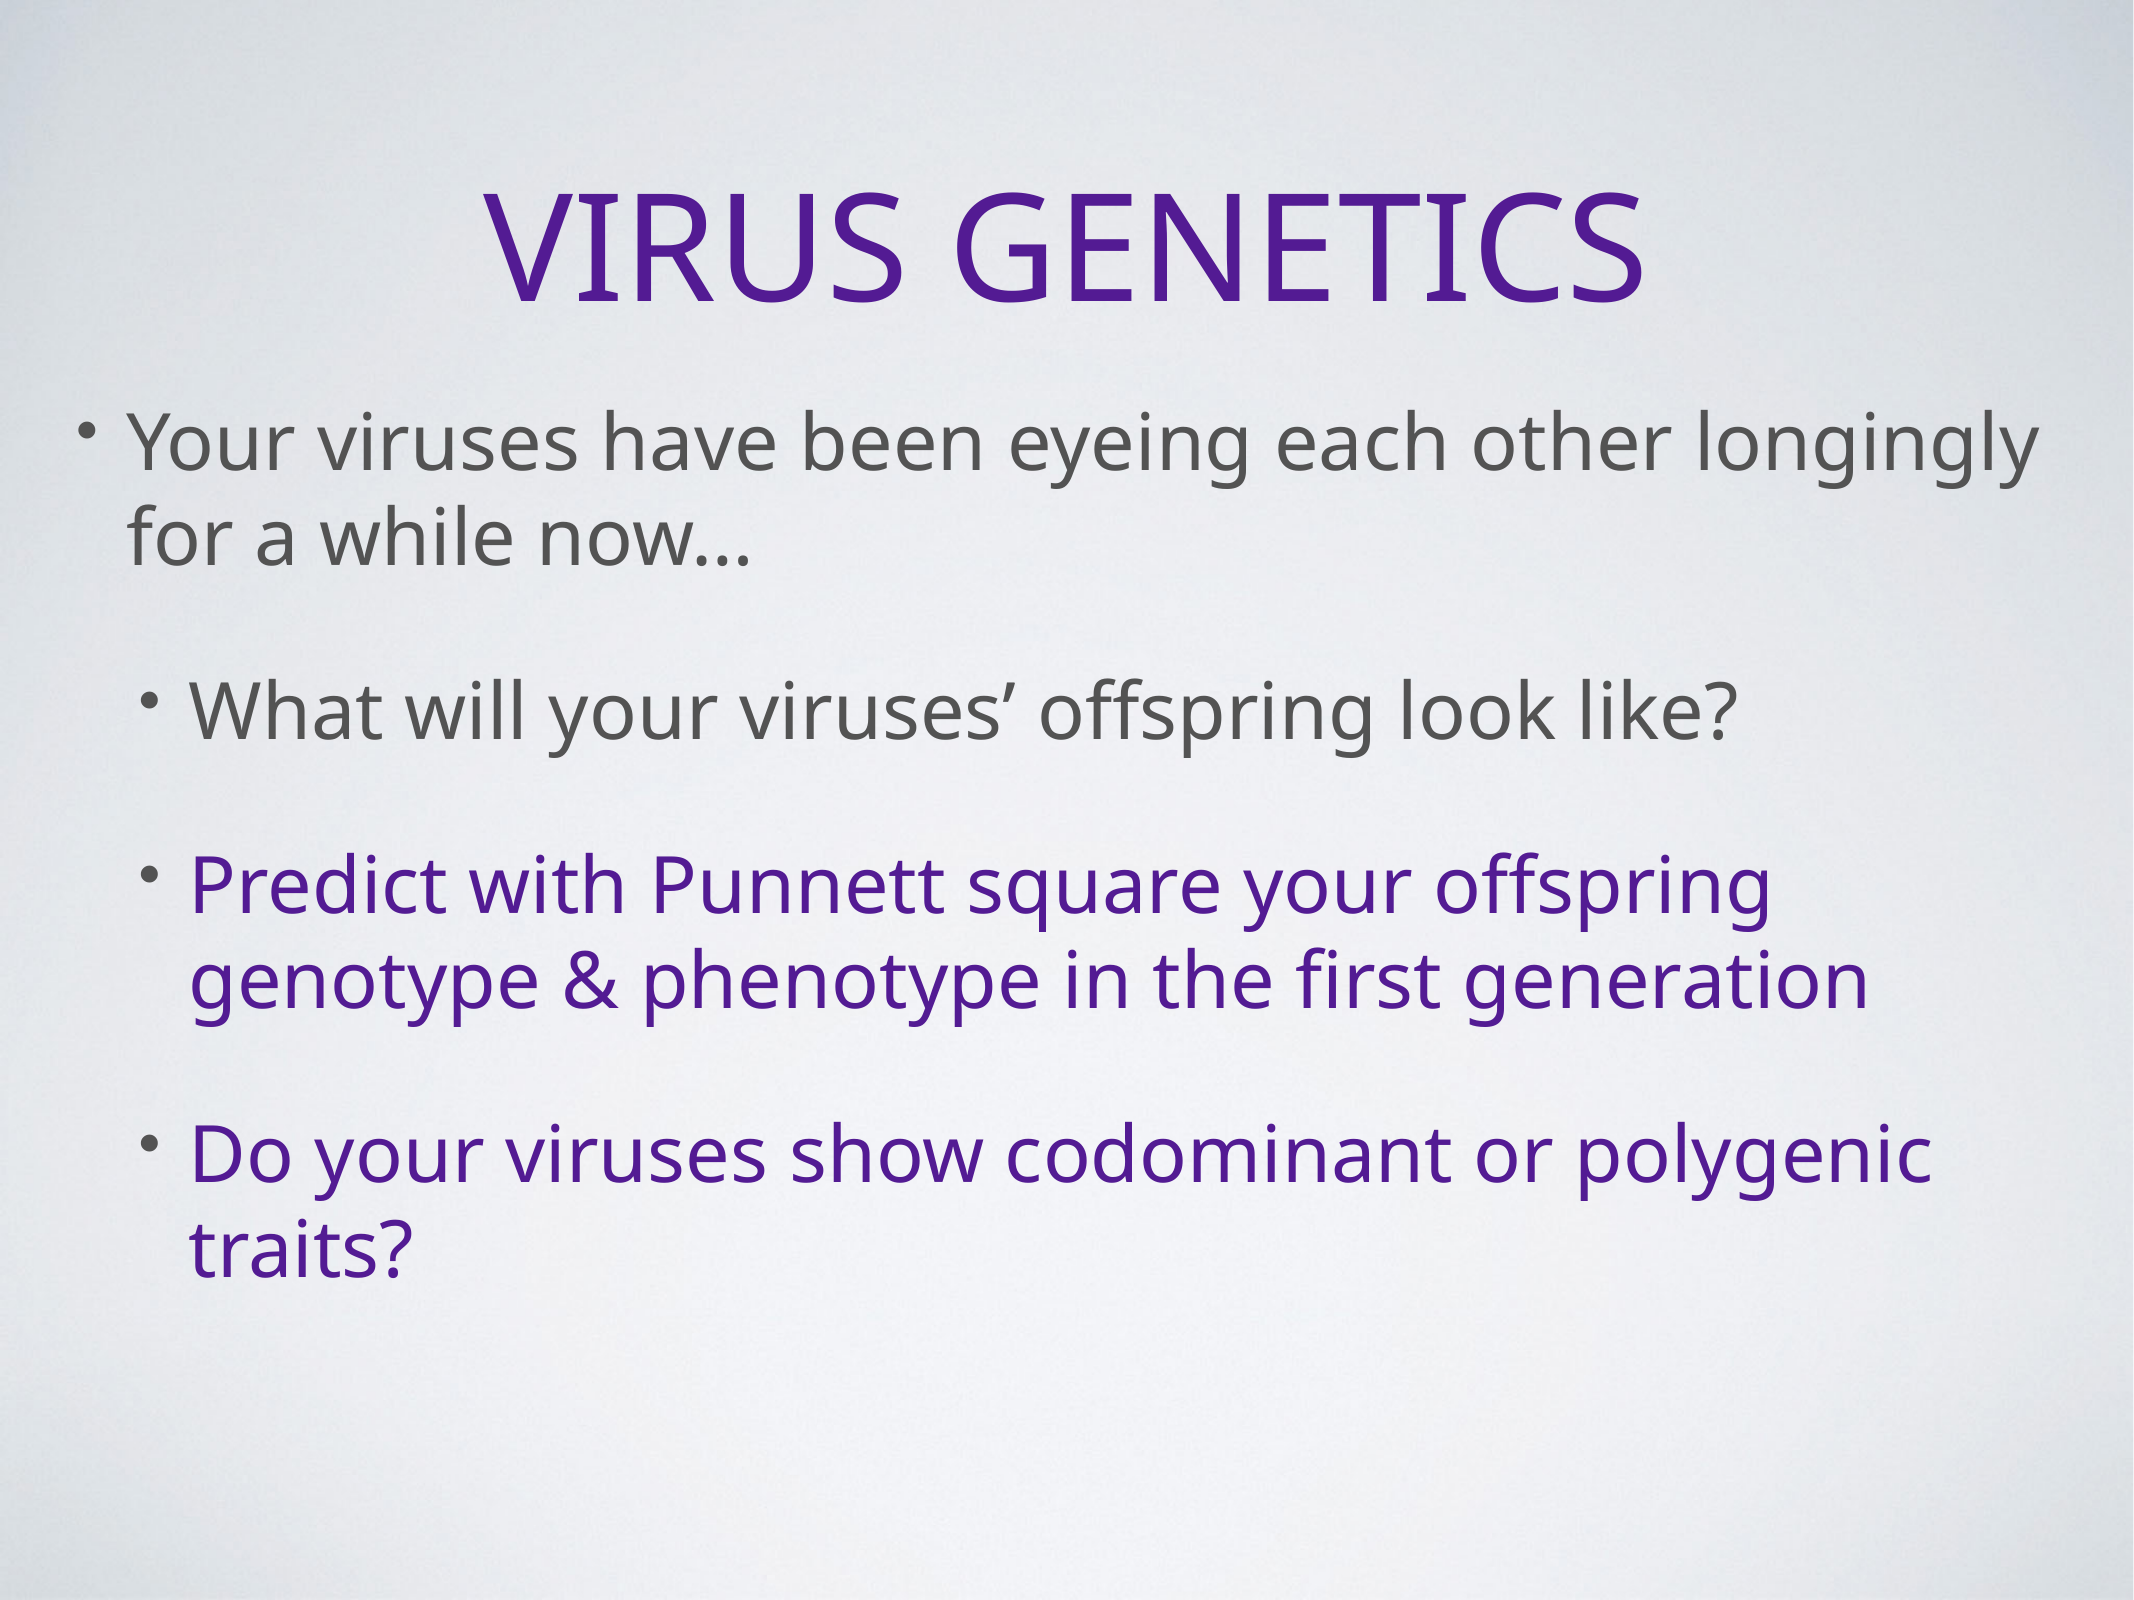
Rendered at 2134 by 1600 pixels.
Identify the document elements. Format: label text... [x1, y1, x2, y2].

list Your viruses have been eyeing each other longingly for a while now… What will your viruses’ offspring look like? Predict with Punnett square your offspring genotype & phenotype in the first generation Do your viruses show codominant or polygenic traits? [75, 291, 2058, 1393]
title Virus Genetics [57, 41, 2076, 443]
picture [0, 0, 2134, 1600]
